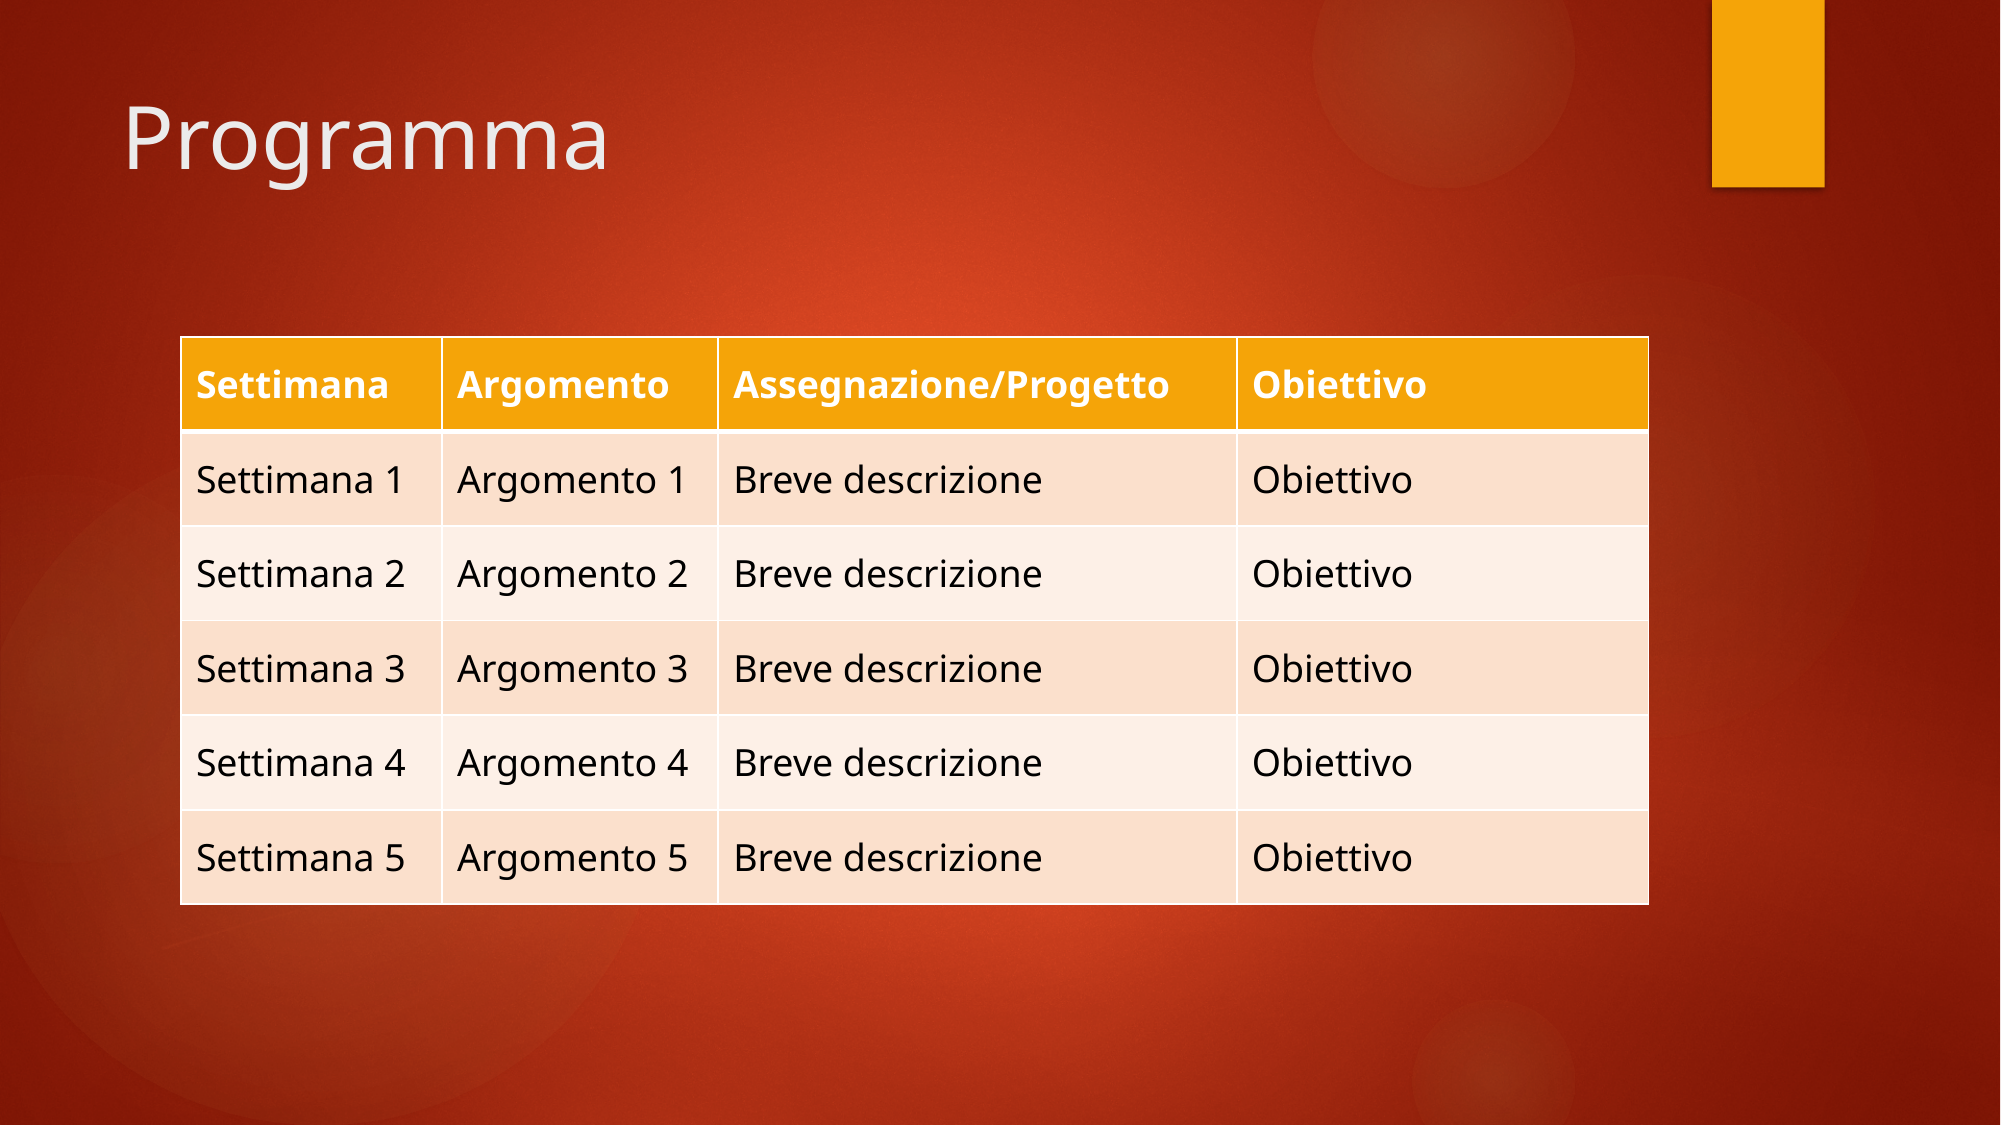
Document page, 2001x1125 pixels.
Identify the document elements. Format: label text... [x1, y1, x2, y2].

table_cell Settimana 5 [182, 811, 441, 903]
table_cell Breve descrizione [719, 811, 1236, 903]
table_cell Argomento 1 [443, 434, 717, 525]
table_cell Obiettivo [1238, 811, 1648, 903]
table_header Argomento [443, 338, 717, 429]
table_header Obiettivo [1238, 338, 1648, 429]
table_cell Obiettivo [1238, 621, 1648, 714]
table_cell Obiettivo [1238, 716, 1648, 809]
table_cell Settimana 1 [182, 434, 441, 525]
table_cell Breve descrizione [719, 434, 1236, 525]
table_cell Argomento 2 [443, 527, 717, 620]
table_cell Settimana 2 [182, 527, 441, 620]
table_cell Obiettivo [1238, 434, 1648, 525]
table_header Settimana [182, 338, 441, 429]
table_cell Breve descrizione [719, 527, 1236, 620]
table_cell Settimana 3 [182, 621, 441, 714]
table_header Assegnazione/Progetto [719, 338, 1236, 429]
table_cell Argomento 3 [443, 621, 717, 714]
table_cell Obiettivo [1238, 527, 1648, 620]
table_cell Breve descrizione [719, 621, 1236, 714]
table_cell Settimana 4 [182, 716, 441, 809]
table_cell Breve descrizione [719, 716, 1236, 809]
table_cell Argomento 4 [443, 716, 717, 809]
table_cell Argomento 5 [443, 811, 717, 903]
title Programma [106, 74, 1649, 304]
